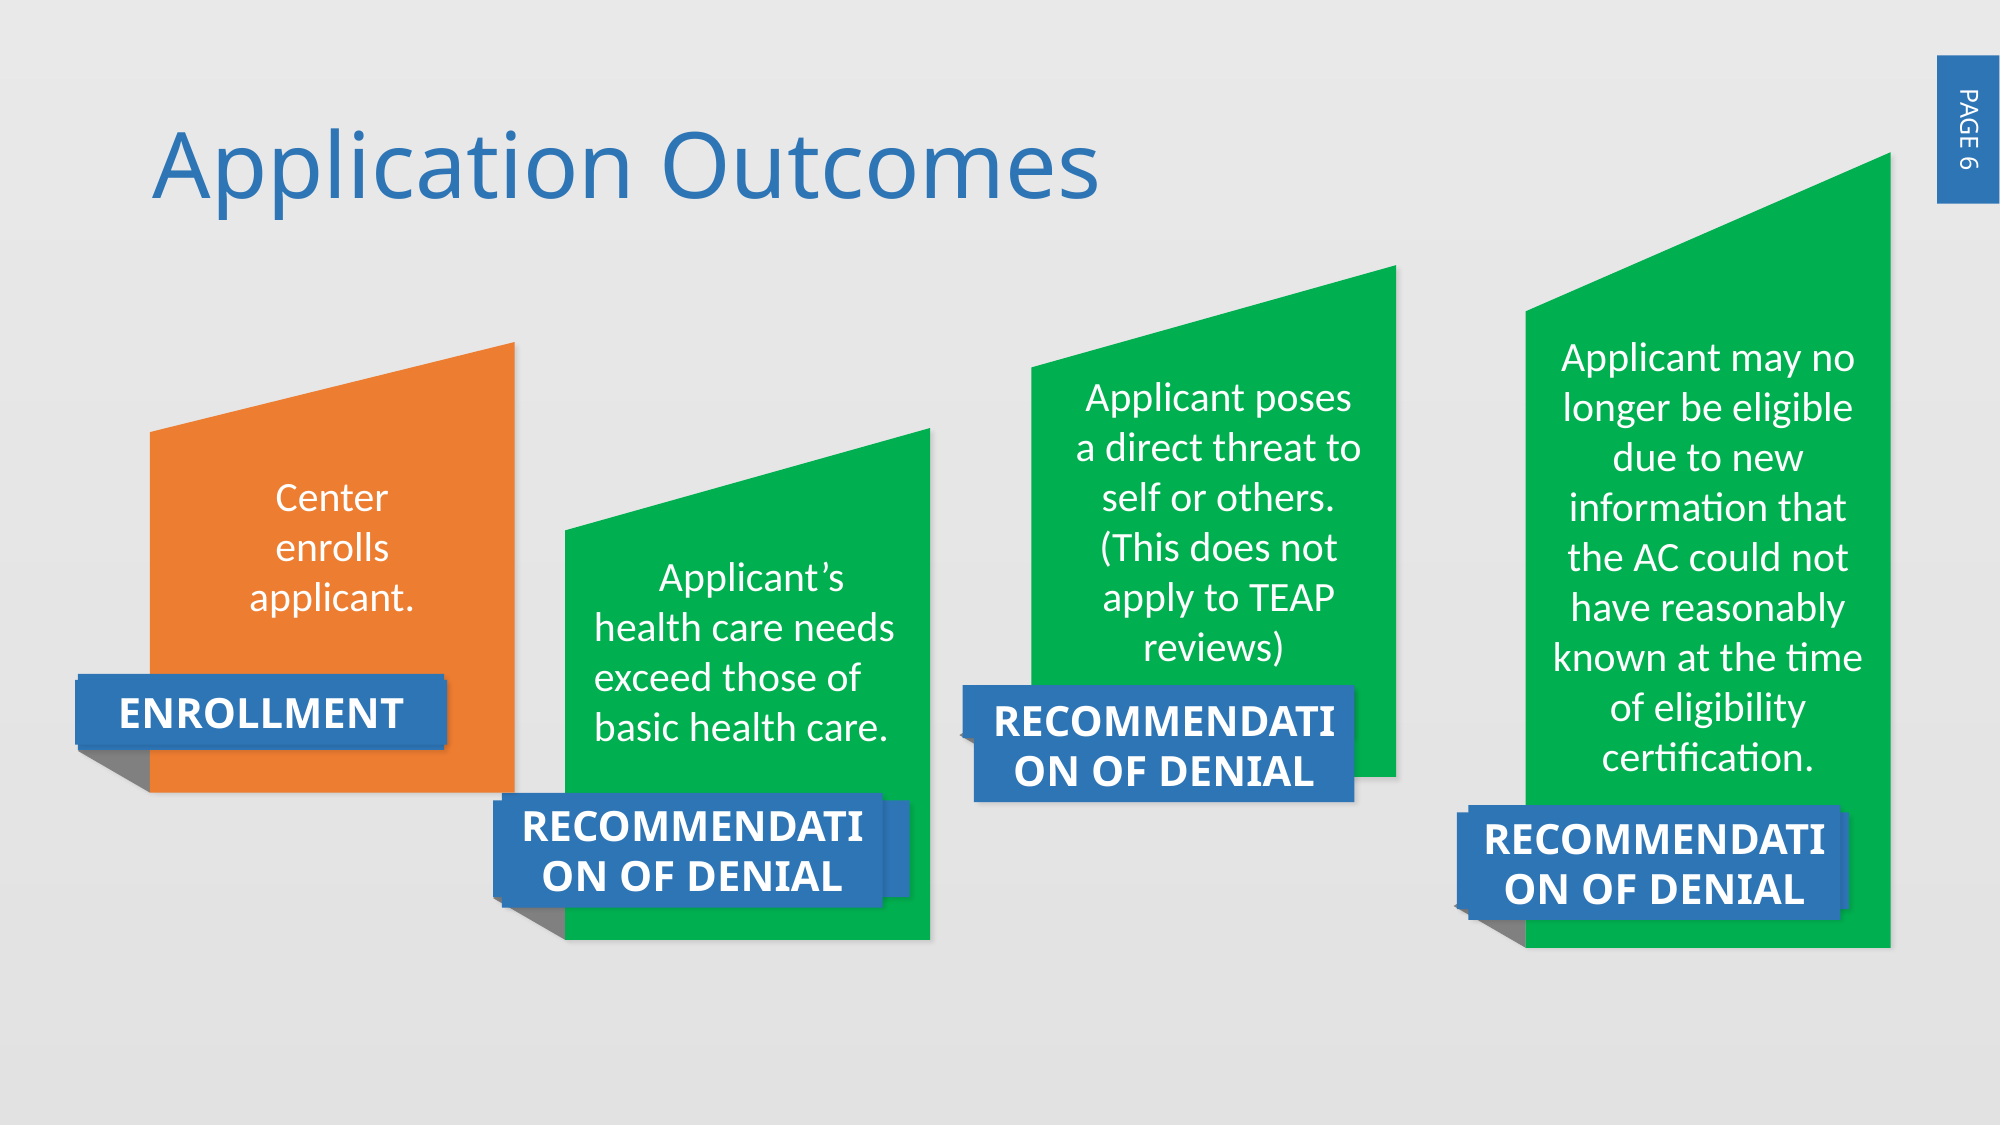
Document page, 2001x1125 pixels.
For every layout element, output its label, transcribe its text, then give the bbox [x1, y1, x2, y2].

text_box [74, 341, 515, 793]
title Application Outcomes [137, 59, 1863, 278]
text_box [959, 265, 1397, 803]
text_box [1453, 152, 1891, 948]
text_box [492, 427, 930, 940]
